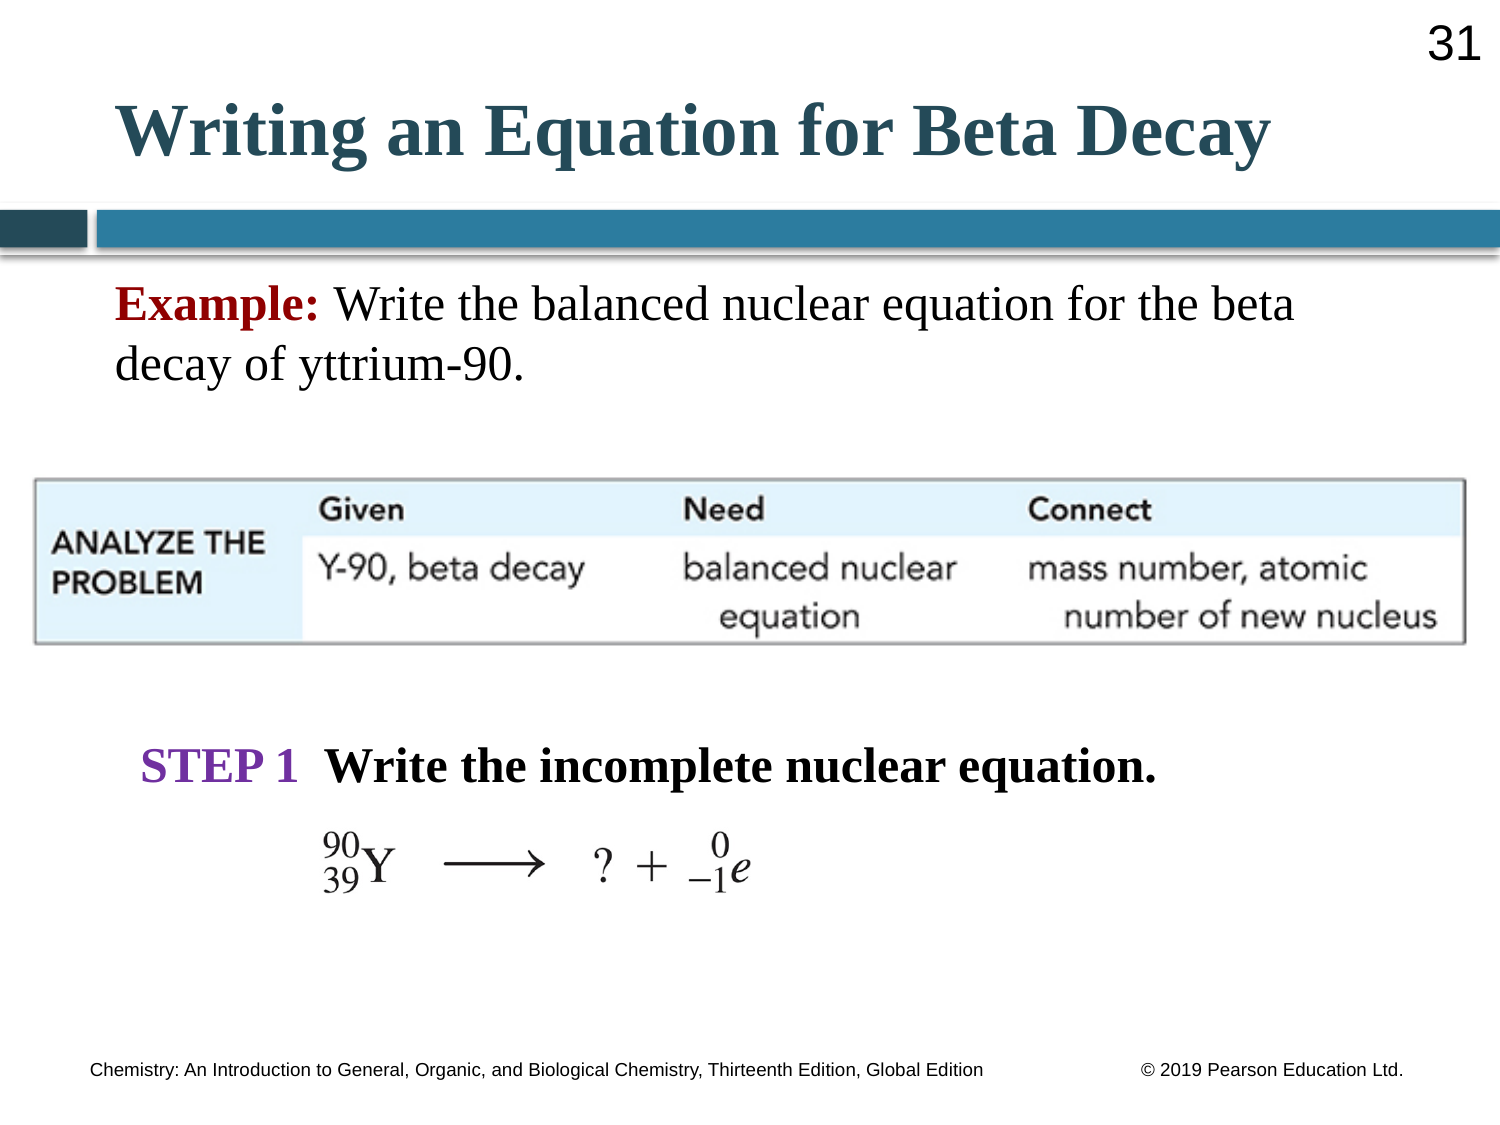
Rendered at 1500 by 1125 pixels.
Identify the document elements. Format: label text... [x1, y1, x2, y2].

picture [29, 474, 1471, 651]
list Example: Write the balanced nuclear equation for the beta decay of yttrium-90. [99, 660, 1376, 916]
title Writing an Equation for Beta Decay [99, 49, 1416, 201]
picture [319, 827, 755, 898]
slide_number 31 [1412, 2, 1500, 43]
list Example: Write the balanced nuclear equation for the beta decay of yttrium-90. [99, 262, 1376, 473]
list STEP 1 Write the incomplete nuclear equation. [124, 725, 1351, 807]
